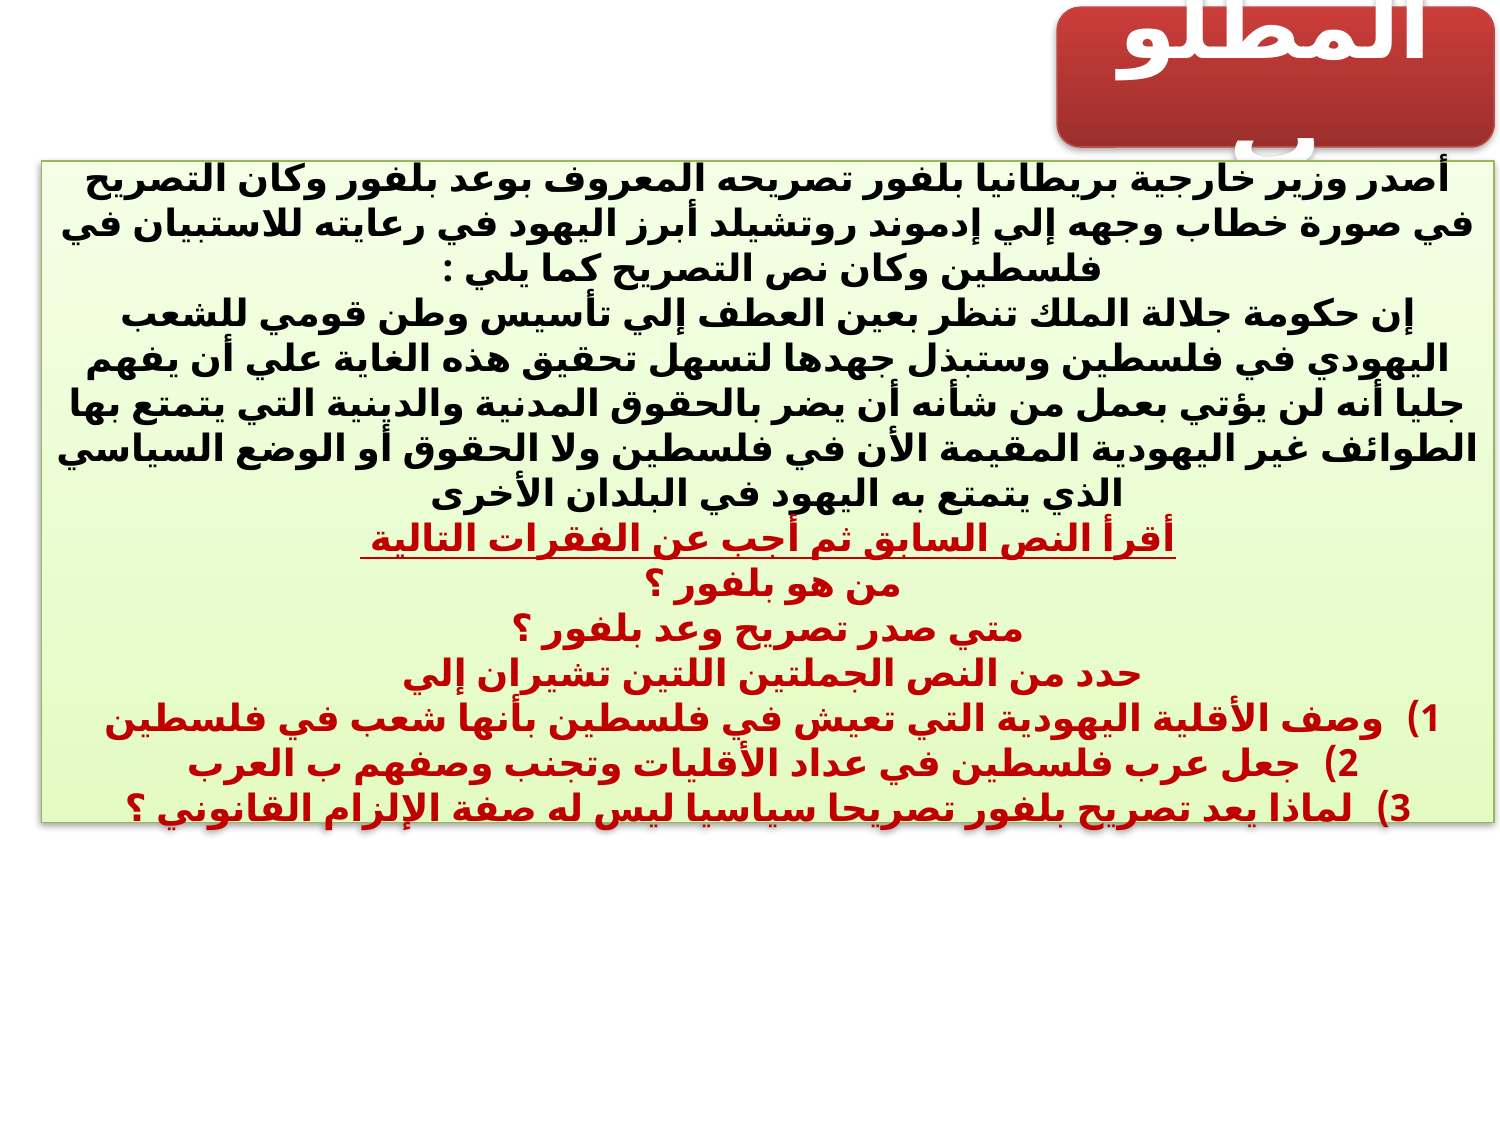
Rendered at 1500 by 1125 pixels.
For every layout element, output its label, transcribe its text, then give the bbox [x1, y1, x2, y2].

text_box أصدر وزير خارجية بريطانيا بلفور تصريحه المعروف بوعد بلفور وكان التصريح في صورة خطاب وجهه إلي إدموند روتشيلد أبرز اليهود في رعايته للاستبيان في فلسطين وكان نص التصريح كما يلي : إن حكومة جلالة الملك تنظر بعين العطف إلي تأسيس وطن قومي للشعب اليهودي في فلسطين وستبذل جهدها لتسهل تحقيق هذه الغاية علي أن يفهم جليا أنه لن يؤتي بعمل من شأنه أن يضر بالحقوق المدنية والدينية التي يتمتع بها الطوائف غير اليهودية المقيمة الأن في فلسطين ولا الحقوق أو الوضع السياسي الذي يتمتع به اليهود في البلدان الأخرى أقرأ النص السابق ثم أجب عن الفقرات التالية من هو بلفور ؟ متي صدر تصريح وعد بلفور ؟ حدد من النص الجملتين اللتين تشيران إلي وصف الأقلية اليهودية التي تعيش في فلسطين بأنها شعب في فلسطين جعل عرب فلسطين في عداد الأقليات وتجنب وصفهم ب العرب لماذا يعد تصريح بلفور تصريحا سياسيا ليس له صفة الإلزام القانوني ؟ [41, 160, 1495, 823]
text_box المطلوب [1056, 6, 1495, 148]
